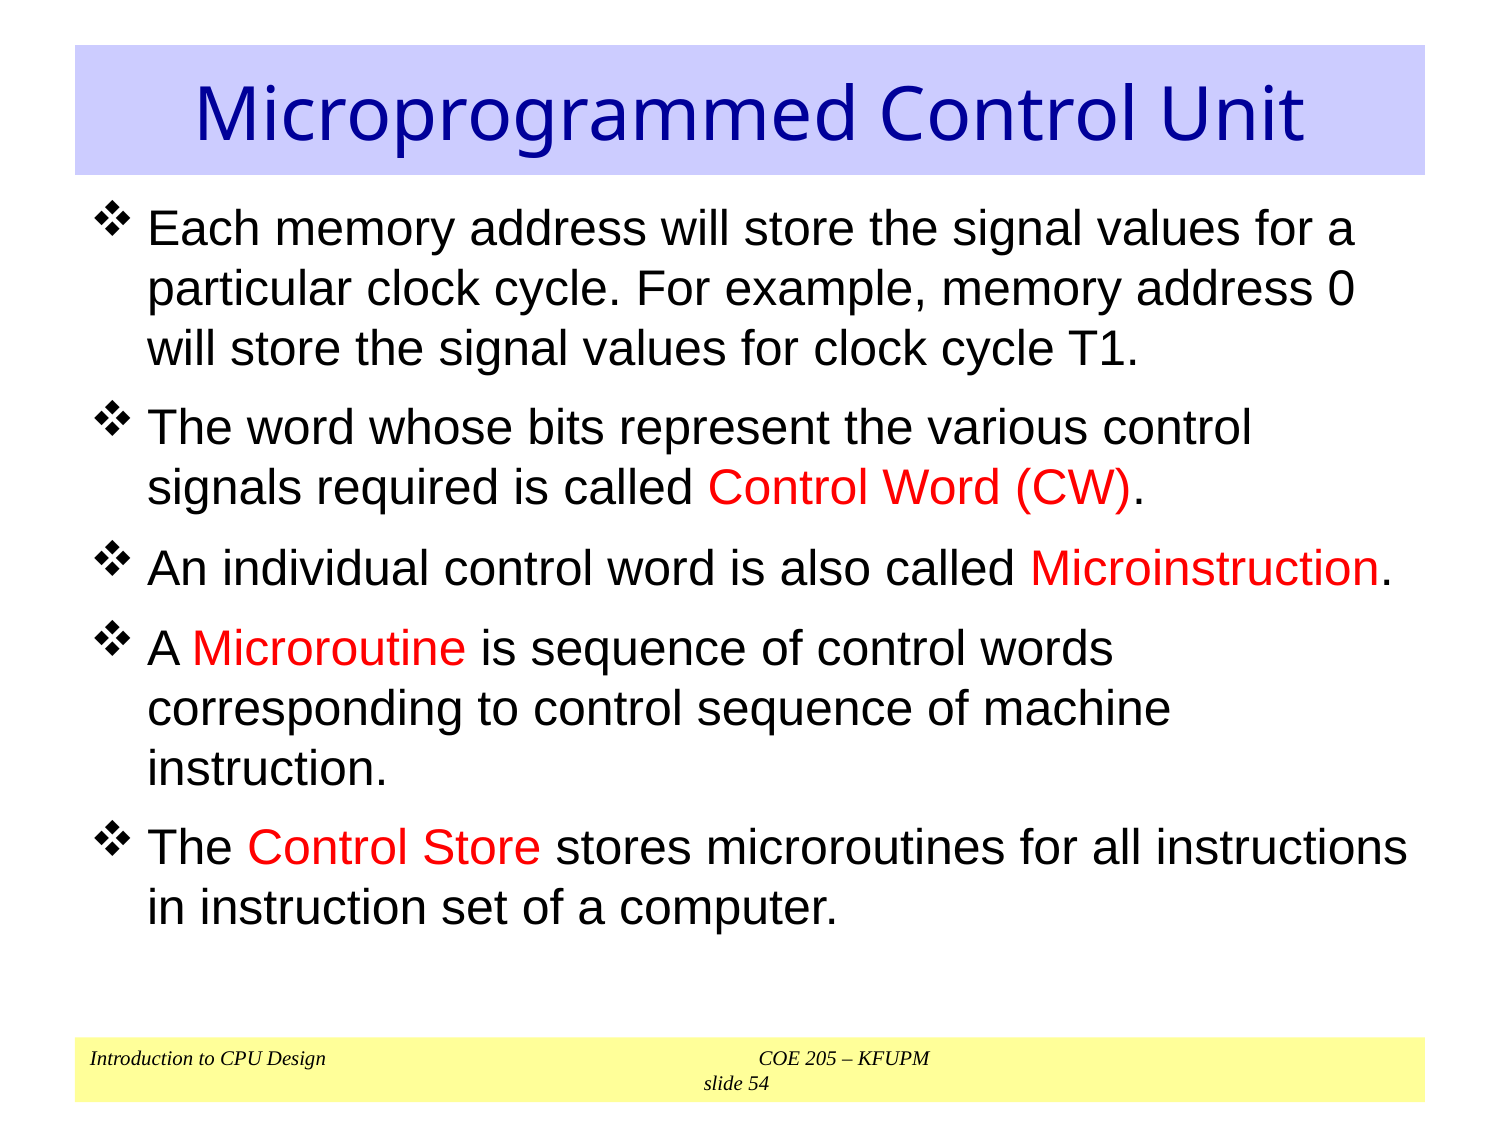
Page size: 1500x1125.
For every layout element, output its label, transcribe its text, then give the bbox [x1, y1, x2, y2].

title Microprogrammed Control Unit [74, 44, 1426, 176]
list Each memory address will store the signal values for a particular clock cycle. For example, memory address 0 will store the signal values for clock cycle T1. The word whose bits represent the various control signals required is called Control Word (CW). An individual control word is also called Microinstruction. A Microroutine is sequence of control words corresponding to control sequence of machine instruction. The Control Store stores microroutines for all instructions in instruction set of a computer. [74, 187, 1426, 1032]
